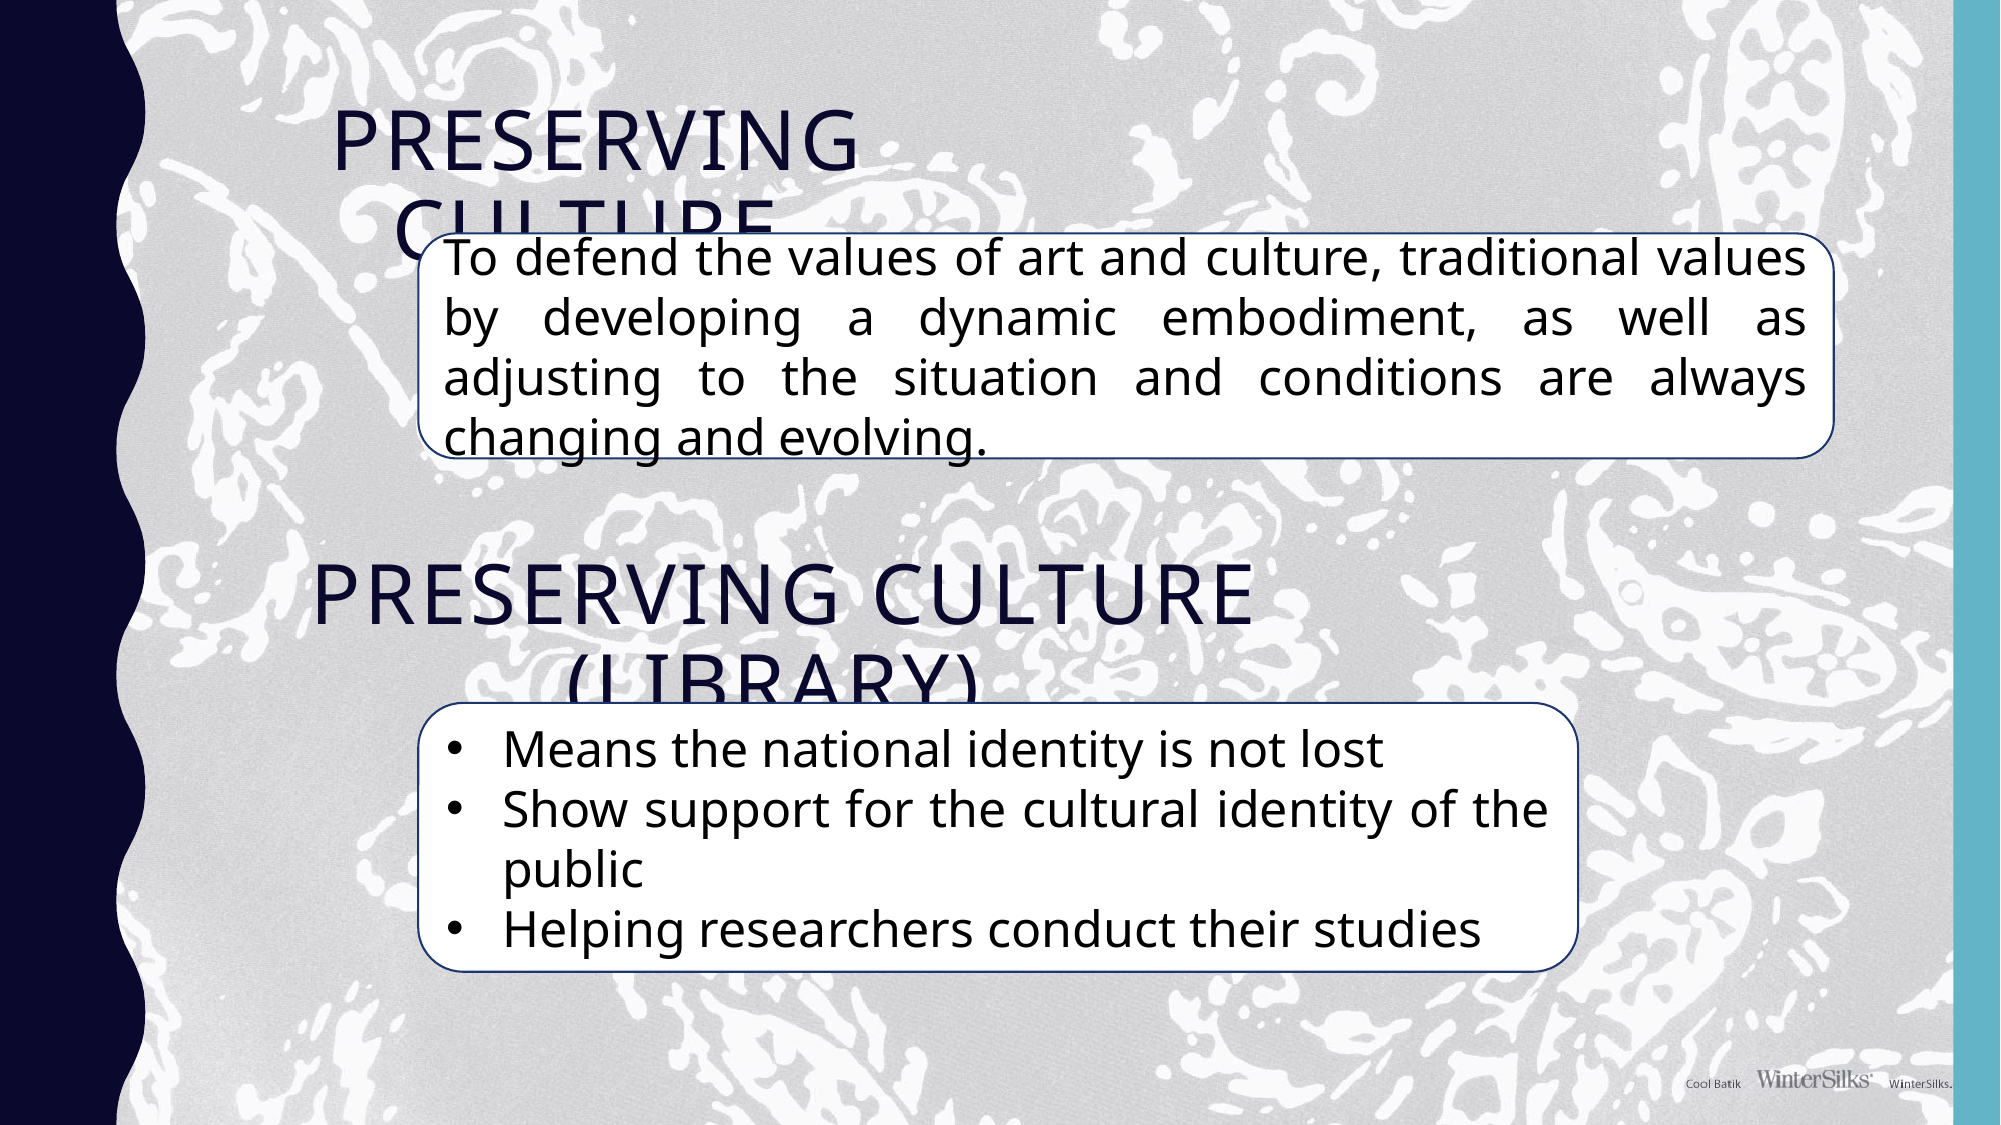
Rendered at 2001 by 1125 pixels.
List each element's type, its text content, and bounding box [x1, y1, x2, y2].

picture [117, 0, 1953, 1125]
text_box Preserving Culture (library) [188, 545, 1384, 661]
text_box To defend the values of art and culture, traditional values by developing a dynamic embodiment, as well as adjusting to the situation and conditions are always changing and evolving. [417, 232, 1835, 460]
text_box Means the national identity is not lost Show support for the cultural identity of the public Helping researchers conduct their studies [417, 701, 1580, 973]
title Preserving Culture [110, 90, 1086, 172]
